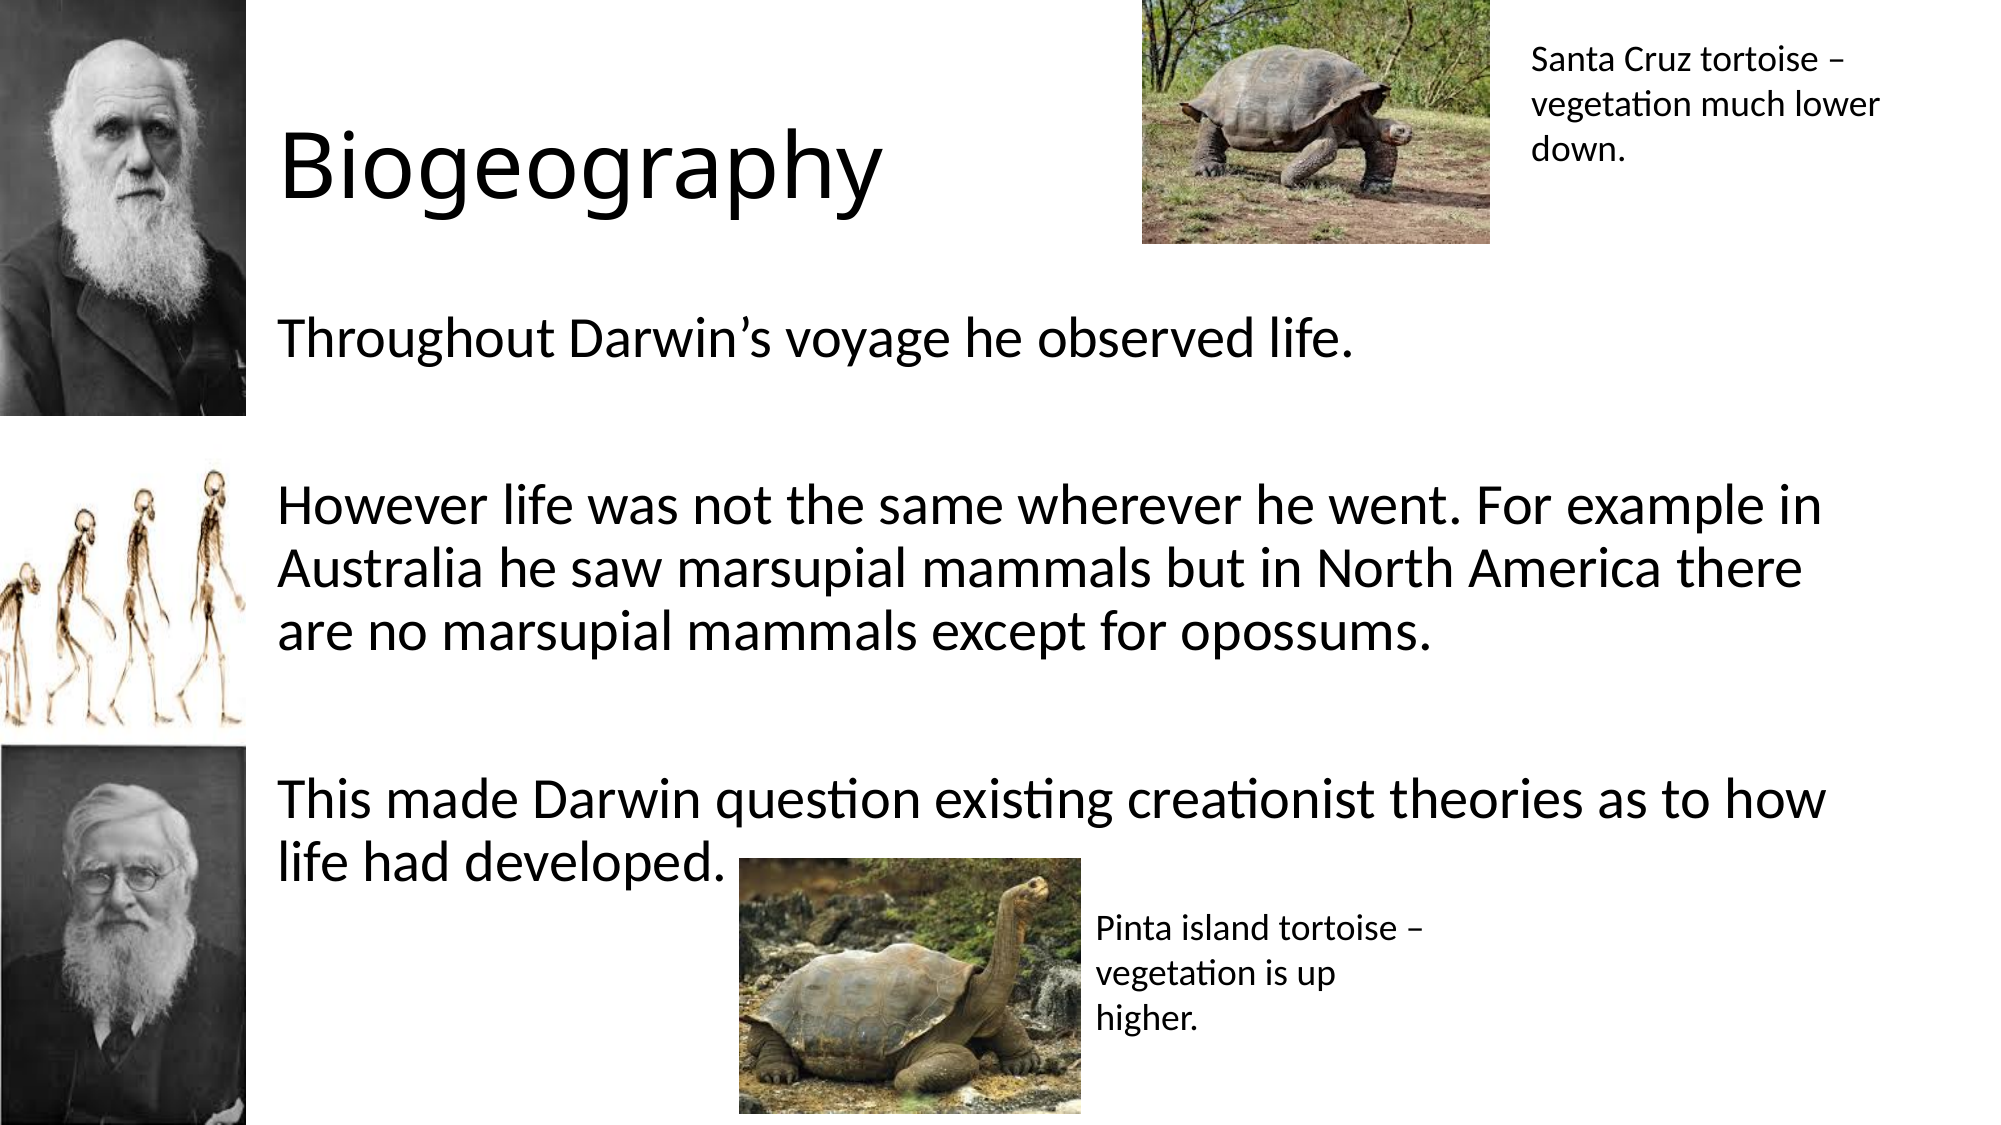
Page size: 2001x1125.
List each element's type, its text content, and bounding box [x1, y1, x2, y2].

picture [0, 0, 246, 416]
list Throughout Darwin’s voyage he observed life. However life was not the same wherever he went. For example in Australia he saw marsupial mammals but in North America there are no marsupial mammals except for opossums. This made Darwin question existing creationist theories as to how life had developed. [262, 299, 1863, 1014]
picture [739, 858, 1081, 1115]
text_box Santa Cruz tortoise – vegetation much lower down. [1516, 26, 1976, 176]
picture [0, 444, 246, 1125]
text_box Pinta island tortoise – vegetation is up higher. [1081, 895, 1447, 1046]
picture [1142, 0, 1490, 244]
title Biogeography [262, 59, 1863, 278]
